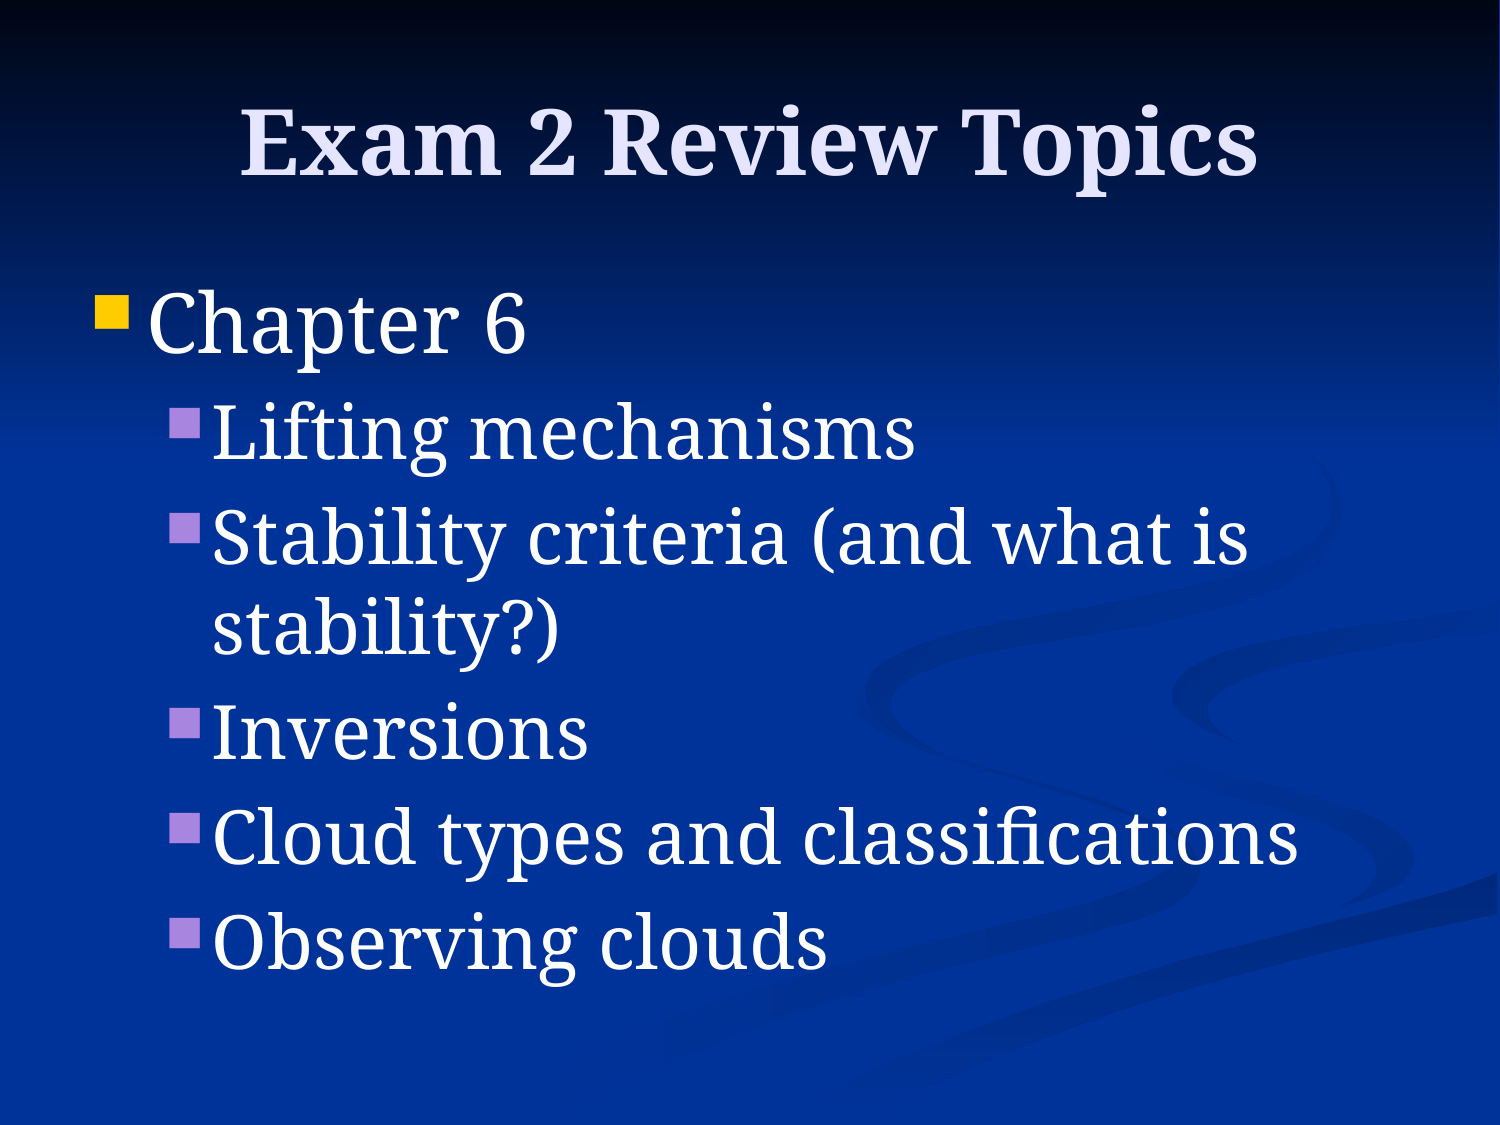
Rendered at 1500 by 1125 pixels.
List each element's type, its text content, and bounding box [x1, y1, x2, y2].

list Chapter 6 Lifting mechanisms Stability criteria (and what is stability?) Inversions Cloud types and classifications Observing clouds [74, 262, 1426, 1006]
title Exam 2 Review Topics [74, 44, 1426, 233]
